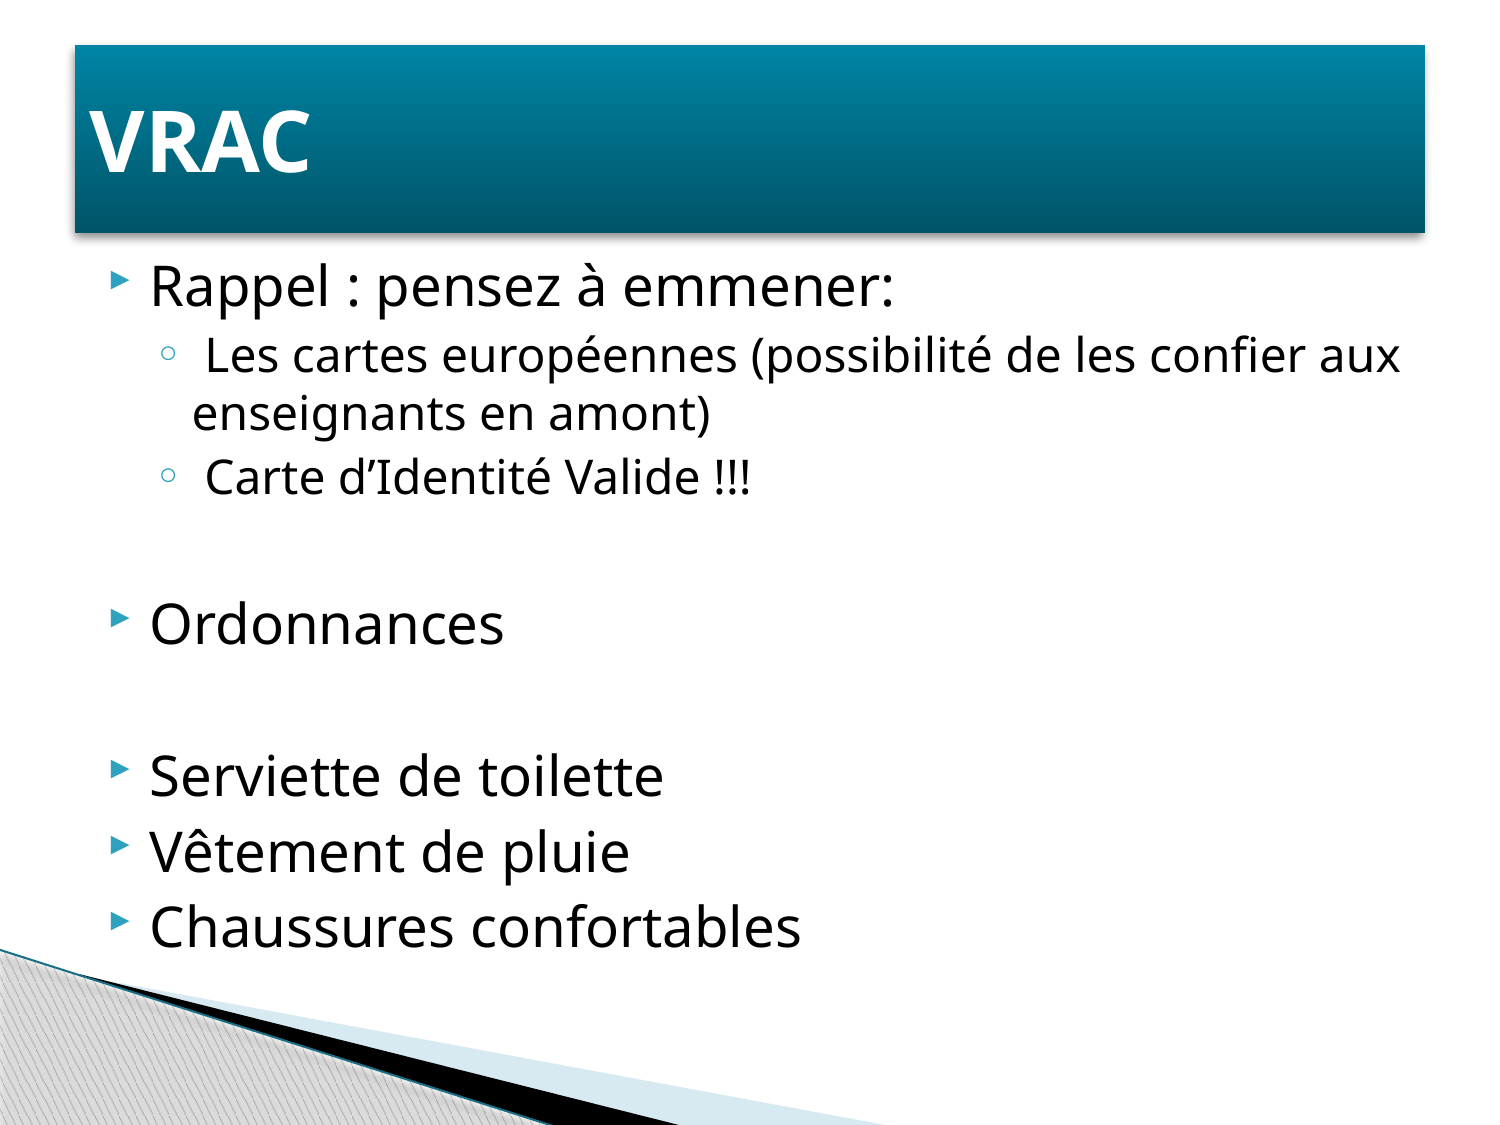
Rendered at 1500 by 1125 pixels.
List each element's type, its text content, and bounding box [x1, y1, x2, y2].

title VRAC [75, 45, 1425, 233]
list Rappel : pensez à emmener: Les cartes européennes (possibilité de les confier aux enseignants en amont) Carte d’Identité Valide !!! Ordonnances Serviette de toilette Vêtement de pluie Chaussures confortables [75, 244, 1425, 986]
